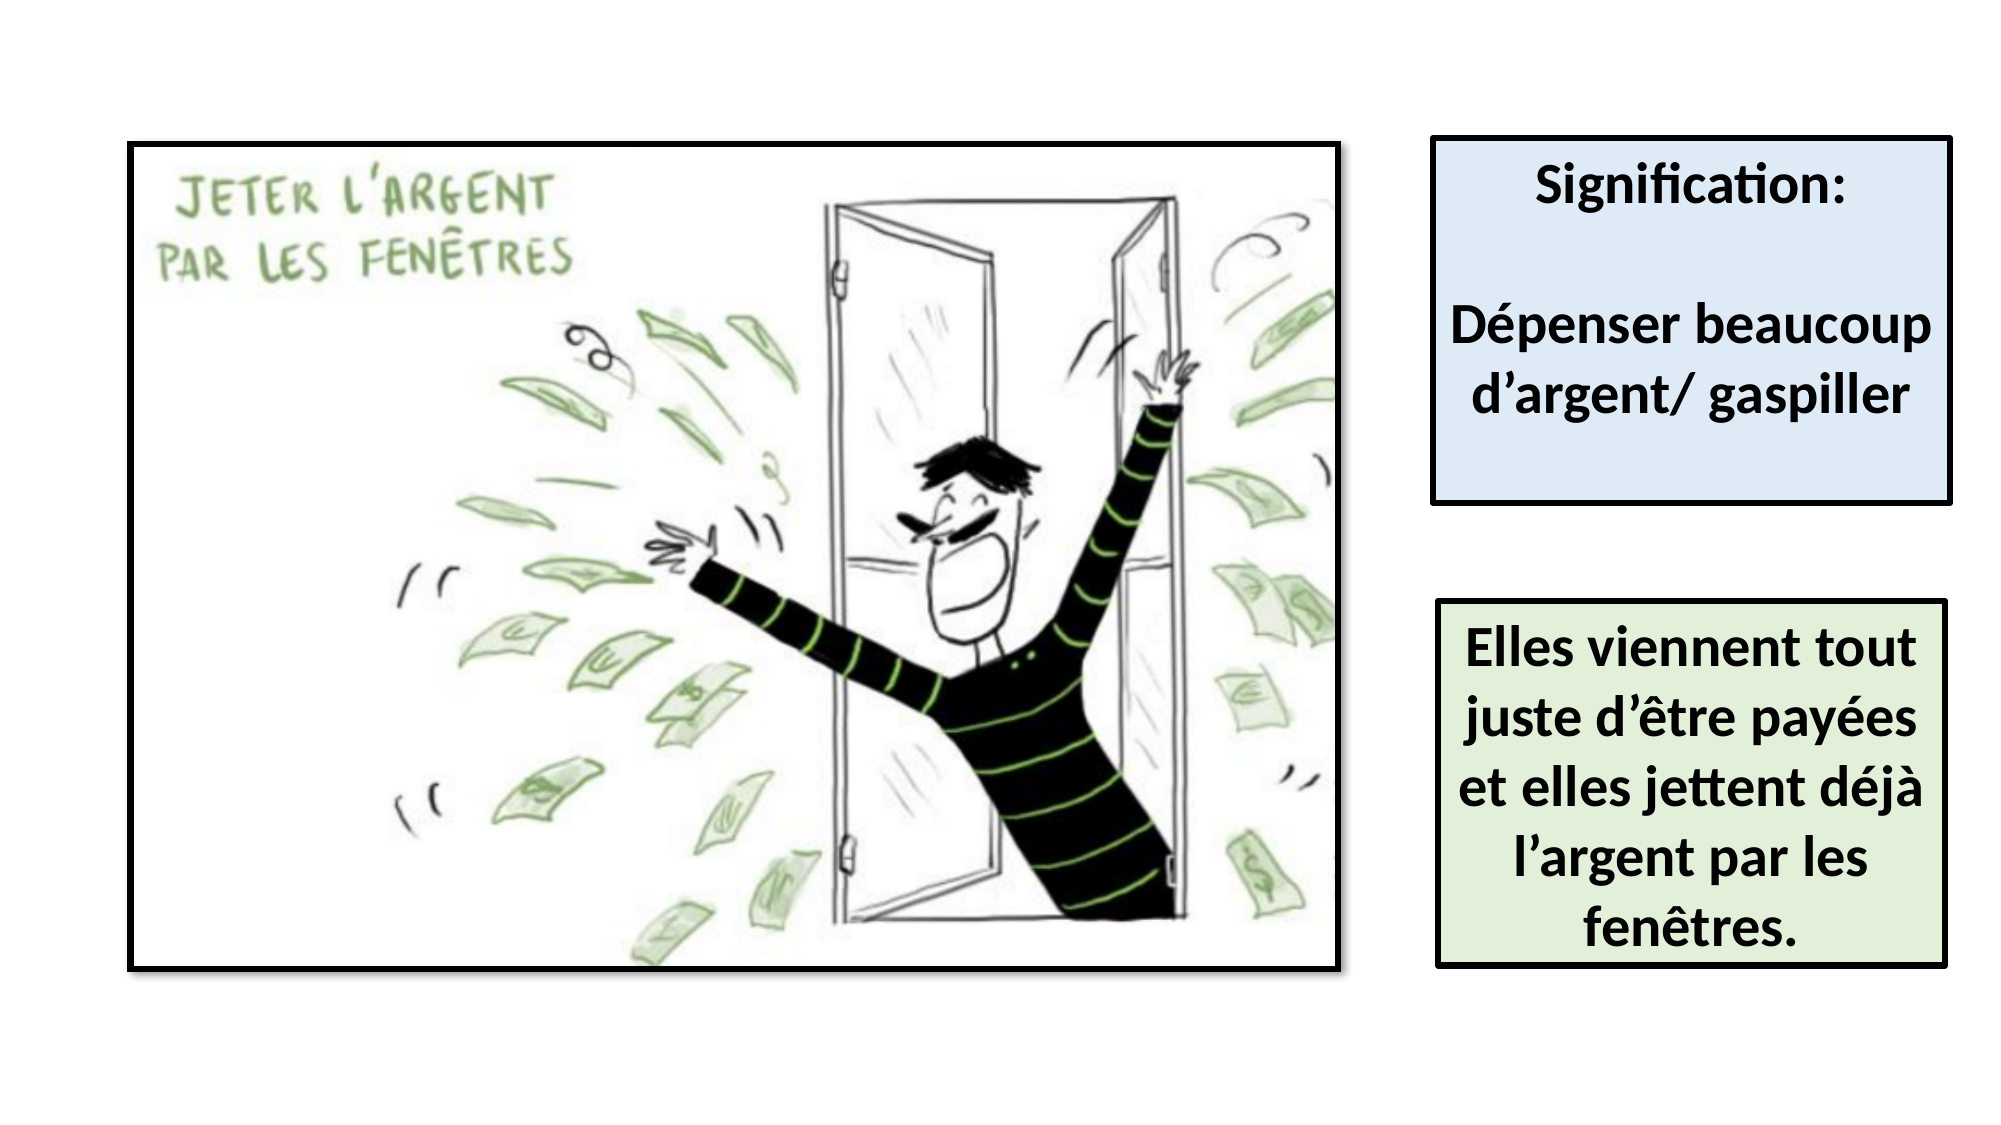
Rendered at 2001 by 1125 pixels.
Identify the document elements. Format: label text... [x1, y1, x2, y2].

text_box Elles viennent tout juste d’être payées et elles jettent déjà l’argent par les fenêtres. [1438, 601, 1946, 966]
text_box Signification: Dépenser beaucoup d’argent/ gaspiller [1432, 138, 1951, 503]
picture [133, 146, 1336, 966]
